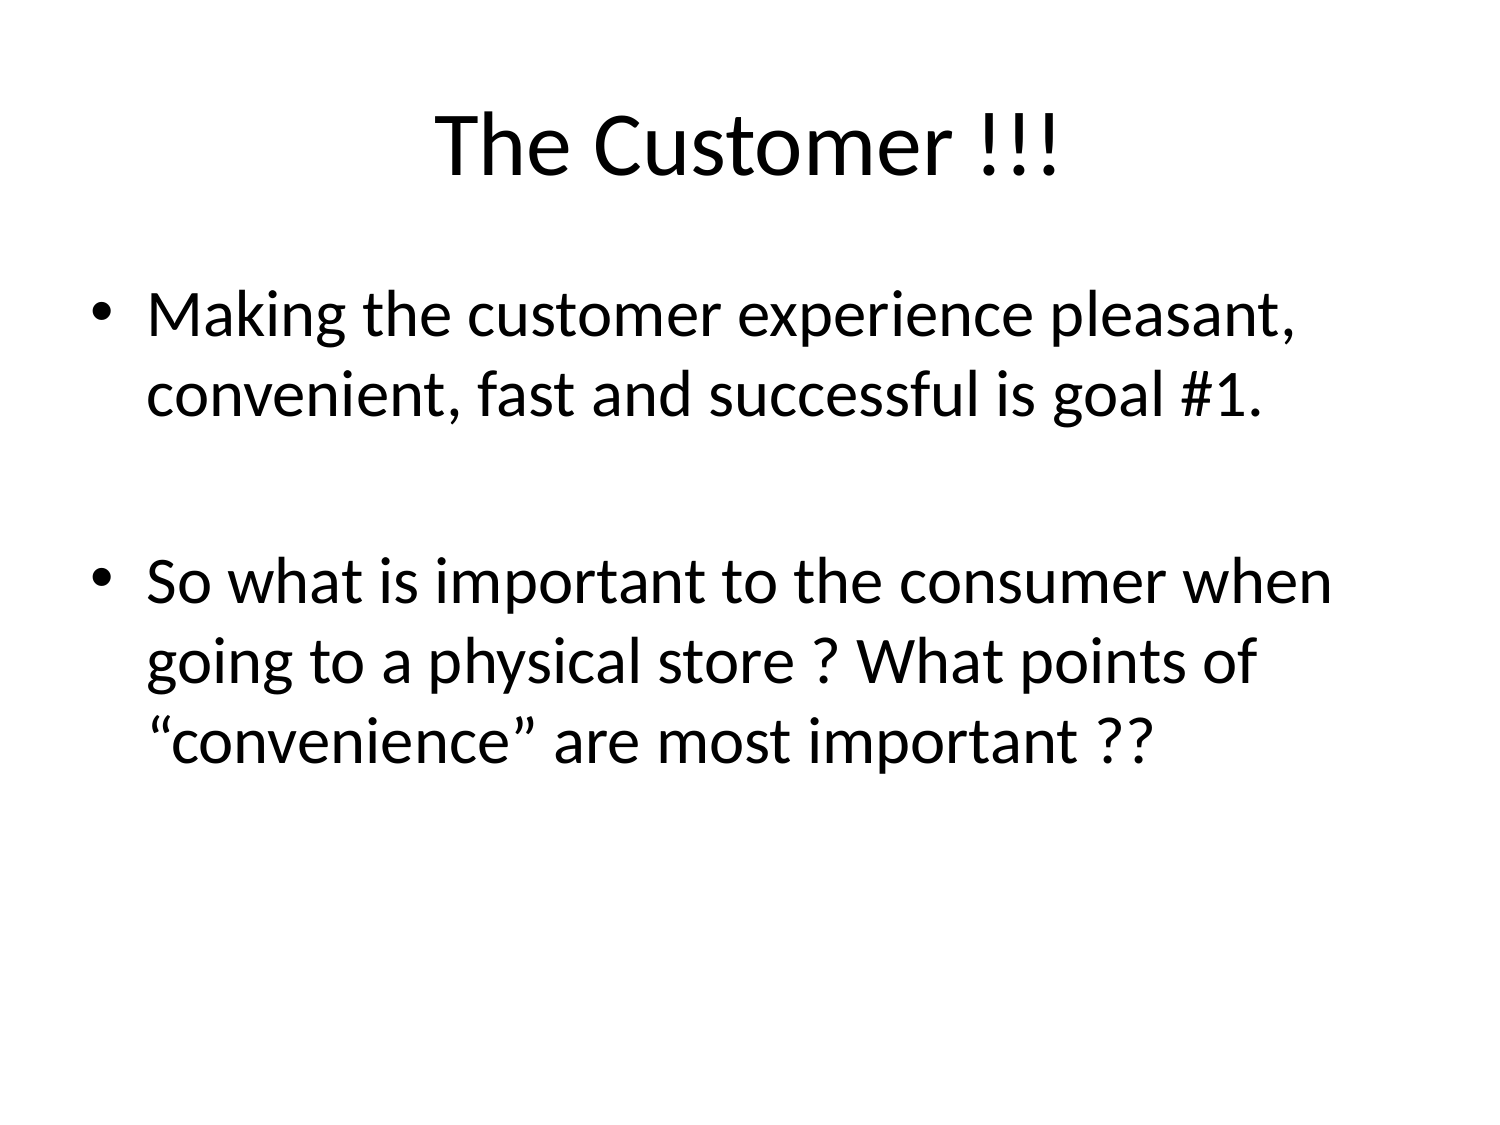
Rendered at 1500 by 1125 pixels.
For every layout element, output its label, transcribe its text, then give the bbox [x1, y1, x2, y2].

title The Customer !!! [75, 45, 1425, 233]
list Making the customer experience pleasant, convenient, fast and successful is goal #1. So what is important to the consumer when going to a physical store ? What points of “convenience” are most important ?? [75, 262, 1425, 1005]
